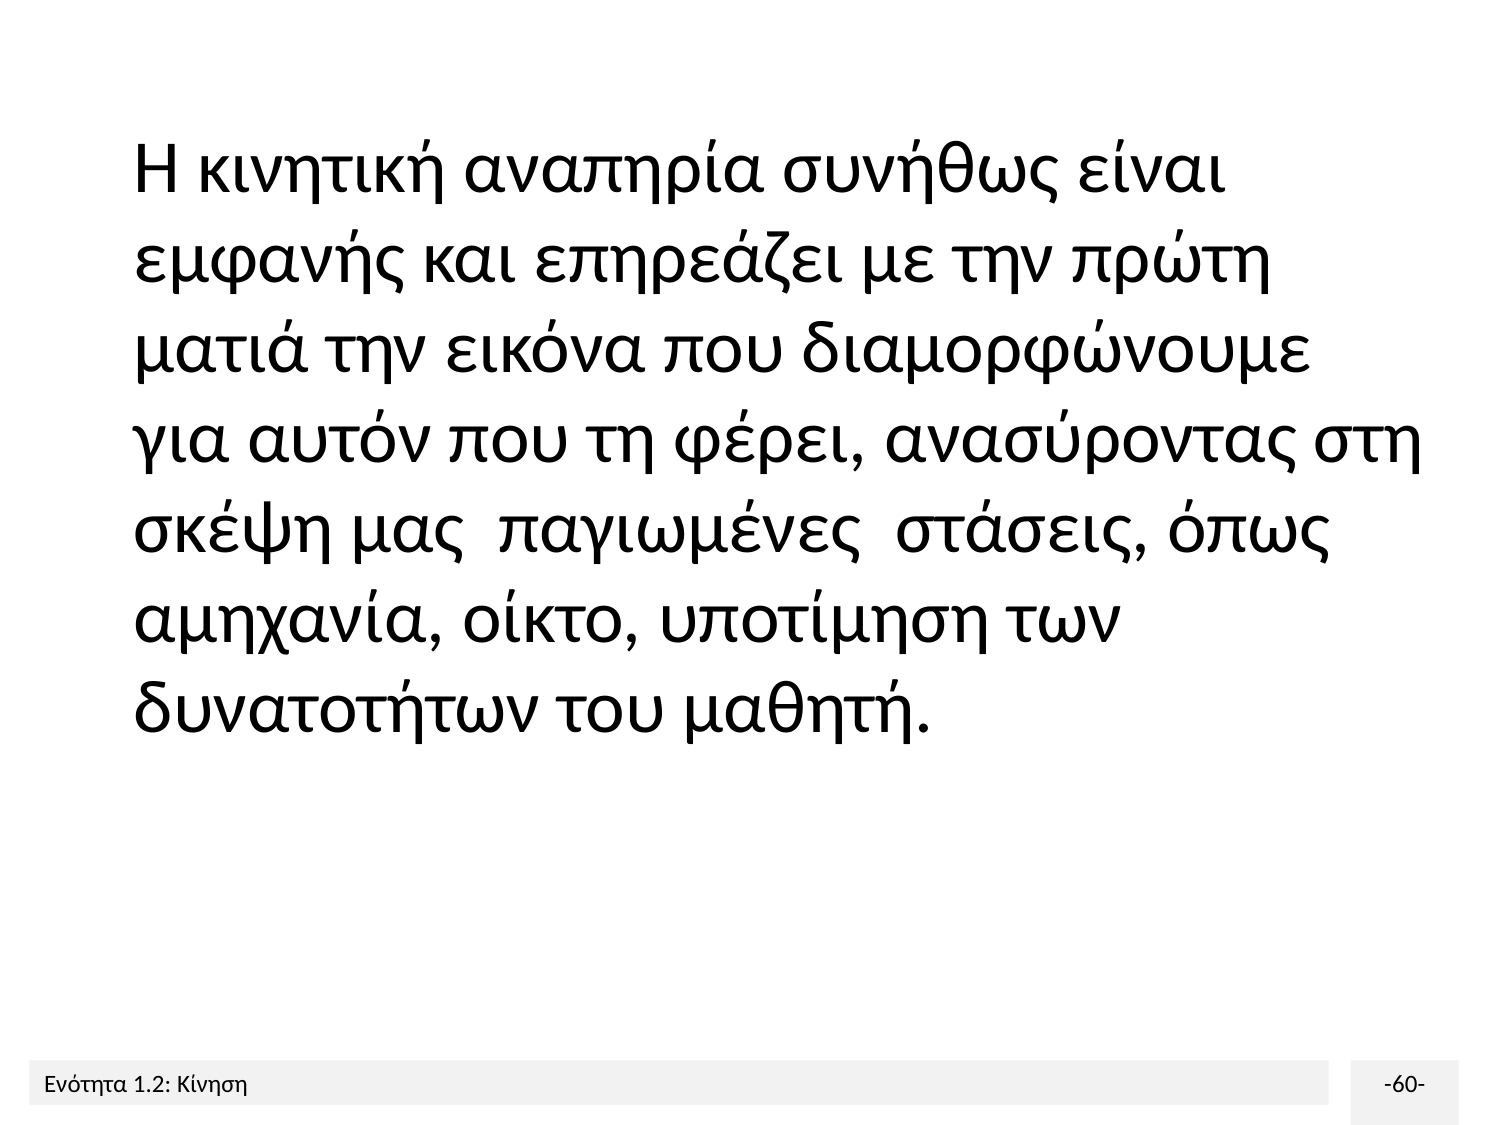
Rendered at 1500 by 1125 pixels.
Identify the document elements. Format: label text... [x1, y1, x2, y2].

list Η κινητική αναπηρία συνήθως είναι εμφανής και επηρεάζει με την πρώτη ματιά την εικόνα που διαμορφώνουμε για αυτόν που τη φέρει, ανασύροντας στη σκέψη μας παγιωμένες στάσεις, όπως αμηχανία, οίκτο, υποτίμηση των δυνατοτήτων του μαθητή. [118, 110, 1440, 912]
